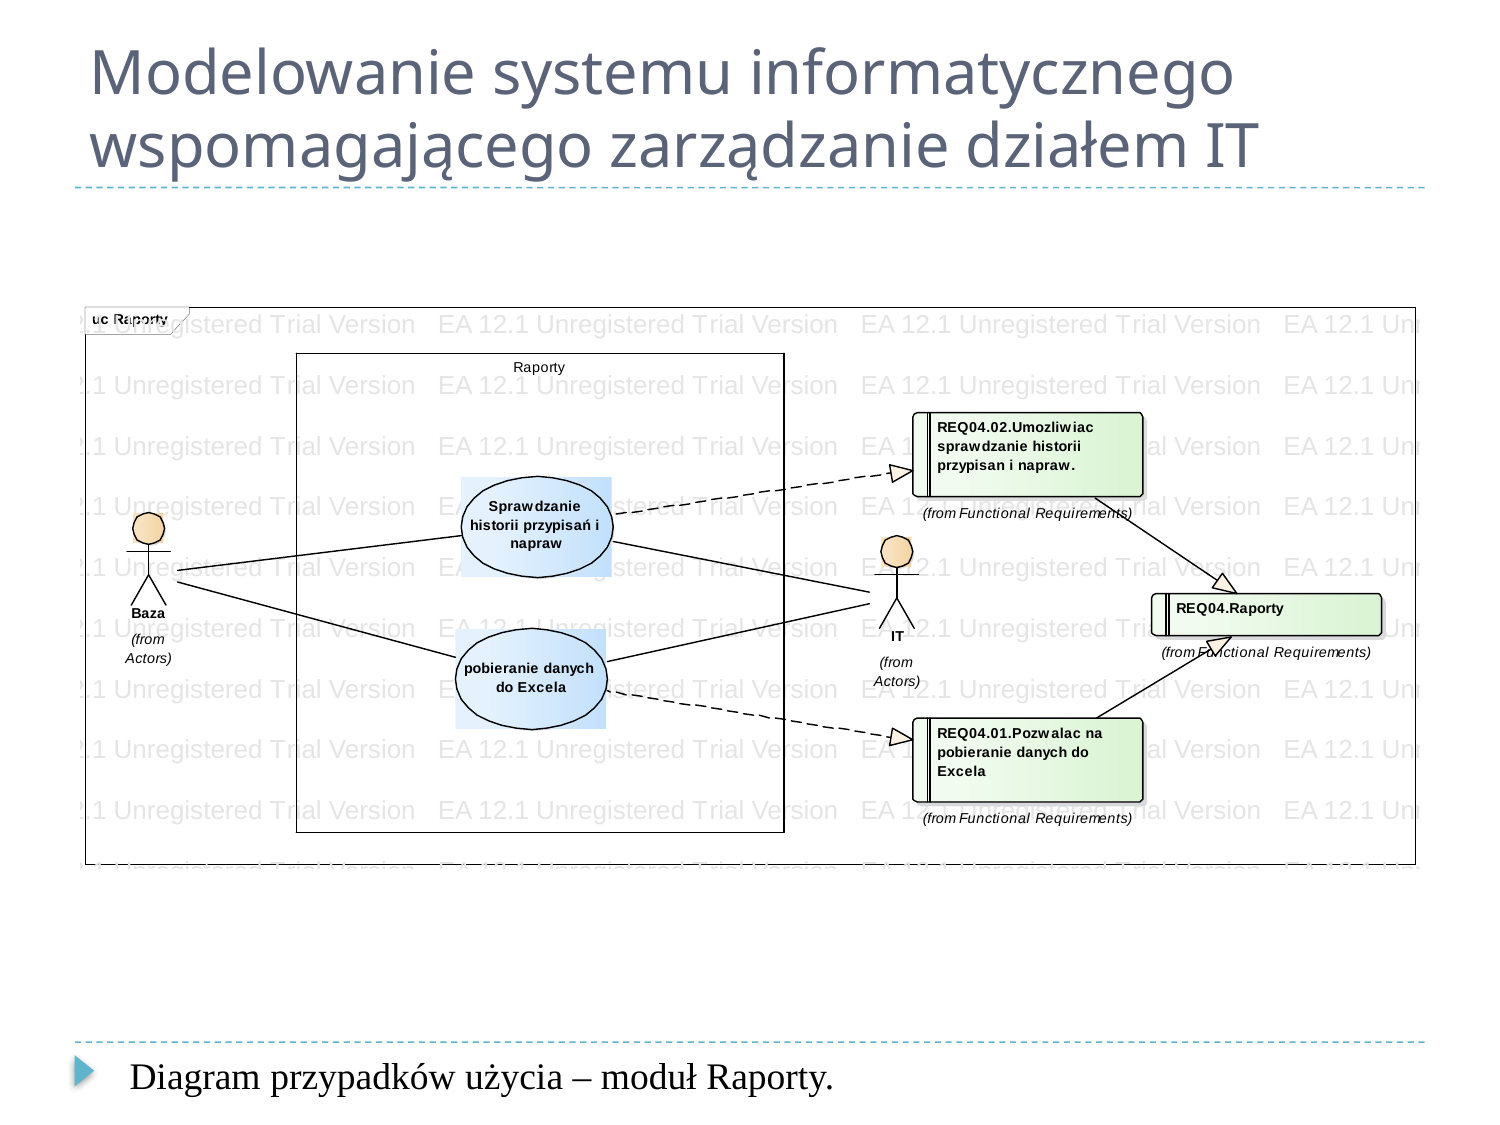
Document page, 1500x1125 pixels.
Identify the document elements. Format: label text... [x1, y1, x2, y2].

title Modelowanie systemu informatycznego wspomagającego zarządzanie działem IT [75, 24, 1425, 188]
picture [80, 302, 1420, 869]
text_box Diagram przypadków użycia – moduł Raporty. [114, 1045, 851, 1105]
